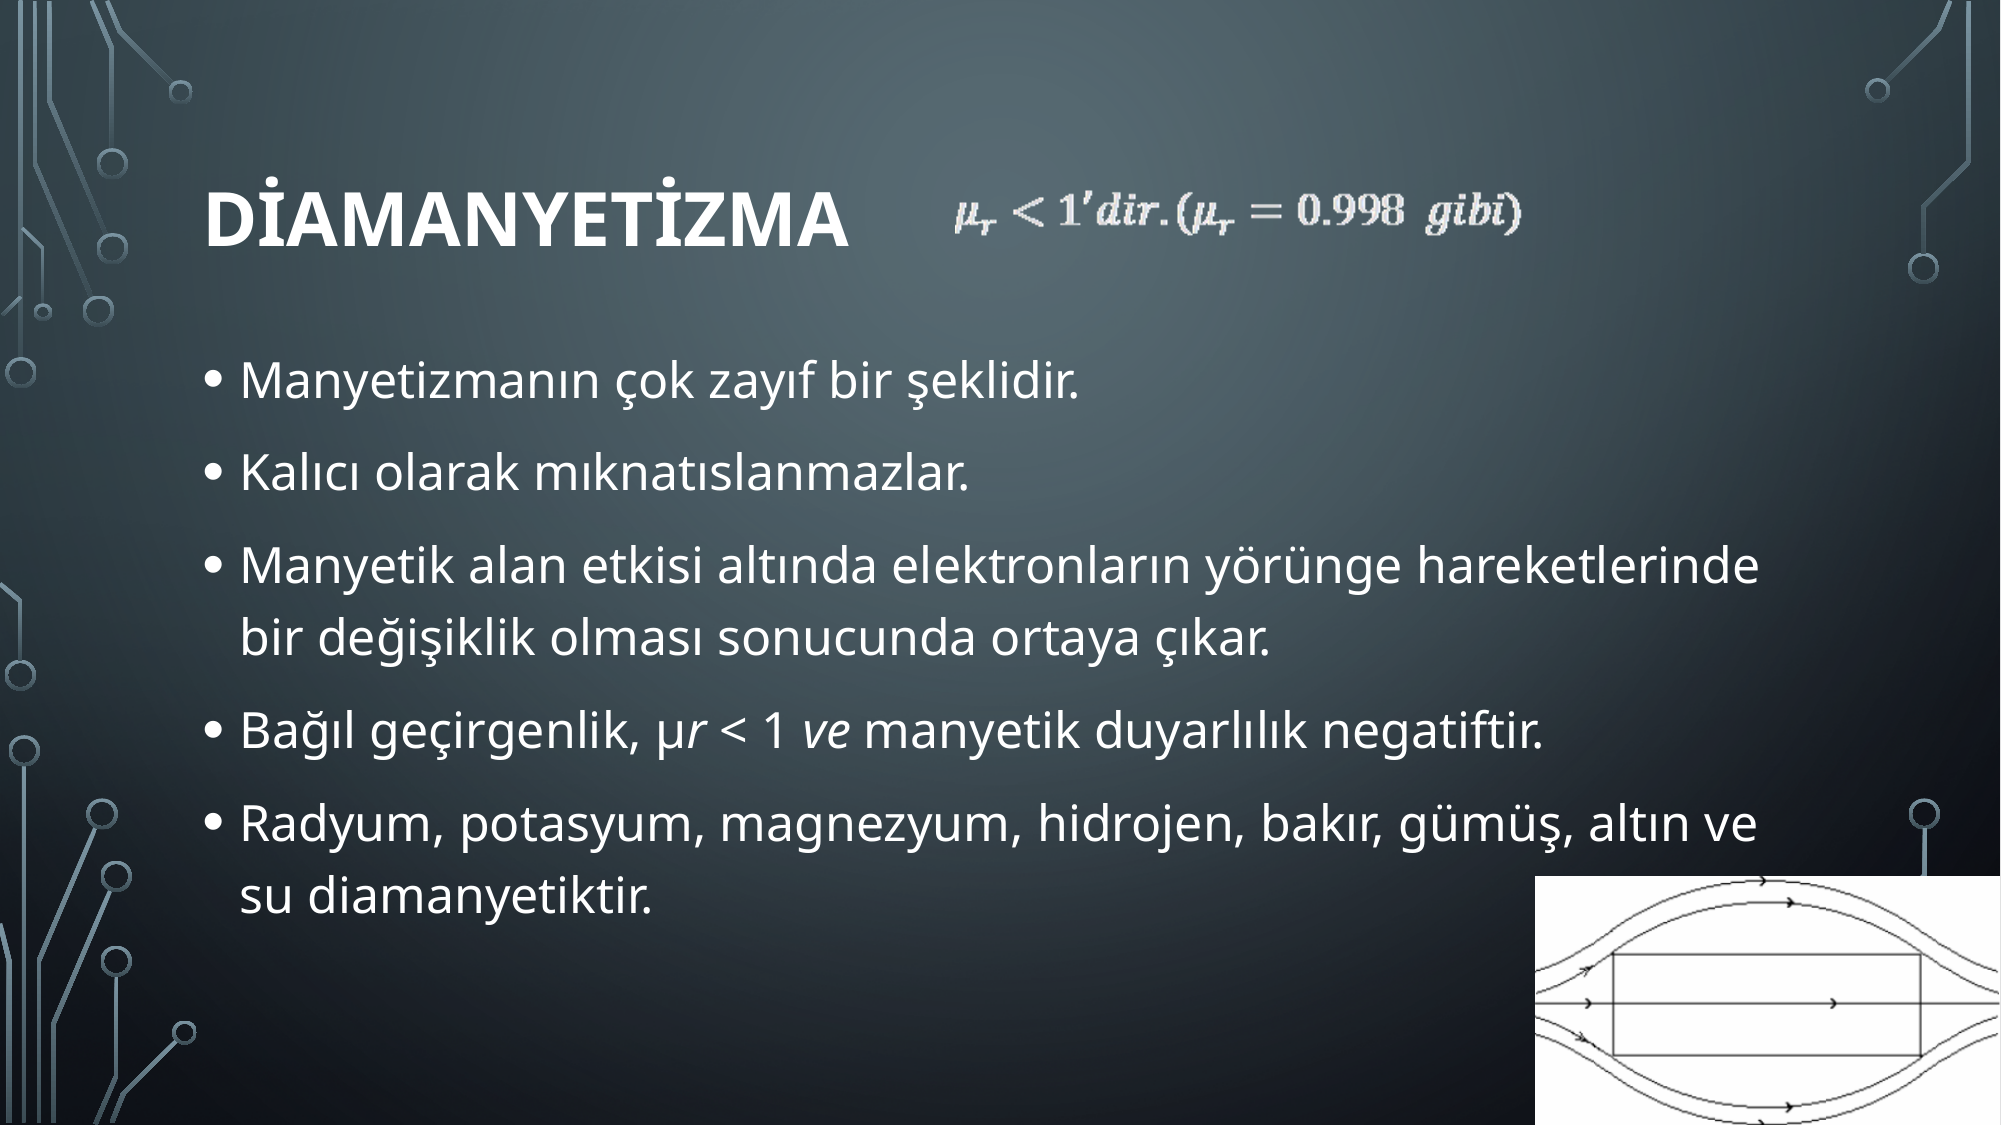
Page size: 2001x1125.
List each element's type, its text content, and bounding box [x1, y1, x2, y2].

list Manyetizmanın çok zayıf bir şeklidir. Kalıcı olarak mıknatıslanmazlar. Manyetik alan etkisi altında elektronların yörünge hareketlerinde bir değişiklik olması sonucunda ortaya çıkar. Bağıl geçirgenlik, µr < 1 ve manyetik duyarlılık negatiftir. Radyum, potasyum, magnezyum, hidrojen, bakır, gümüş, altın ve su diamanyetiktir. [187, 328, 1813, 1009]
title Diamanyetizma [187, 101, 1813, 328]
picture [1535, 876, 2000, 1125]
picture [954, 184, 1523, 246]
